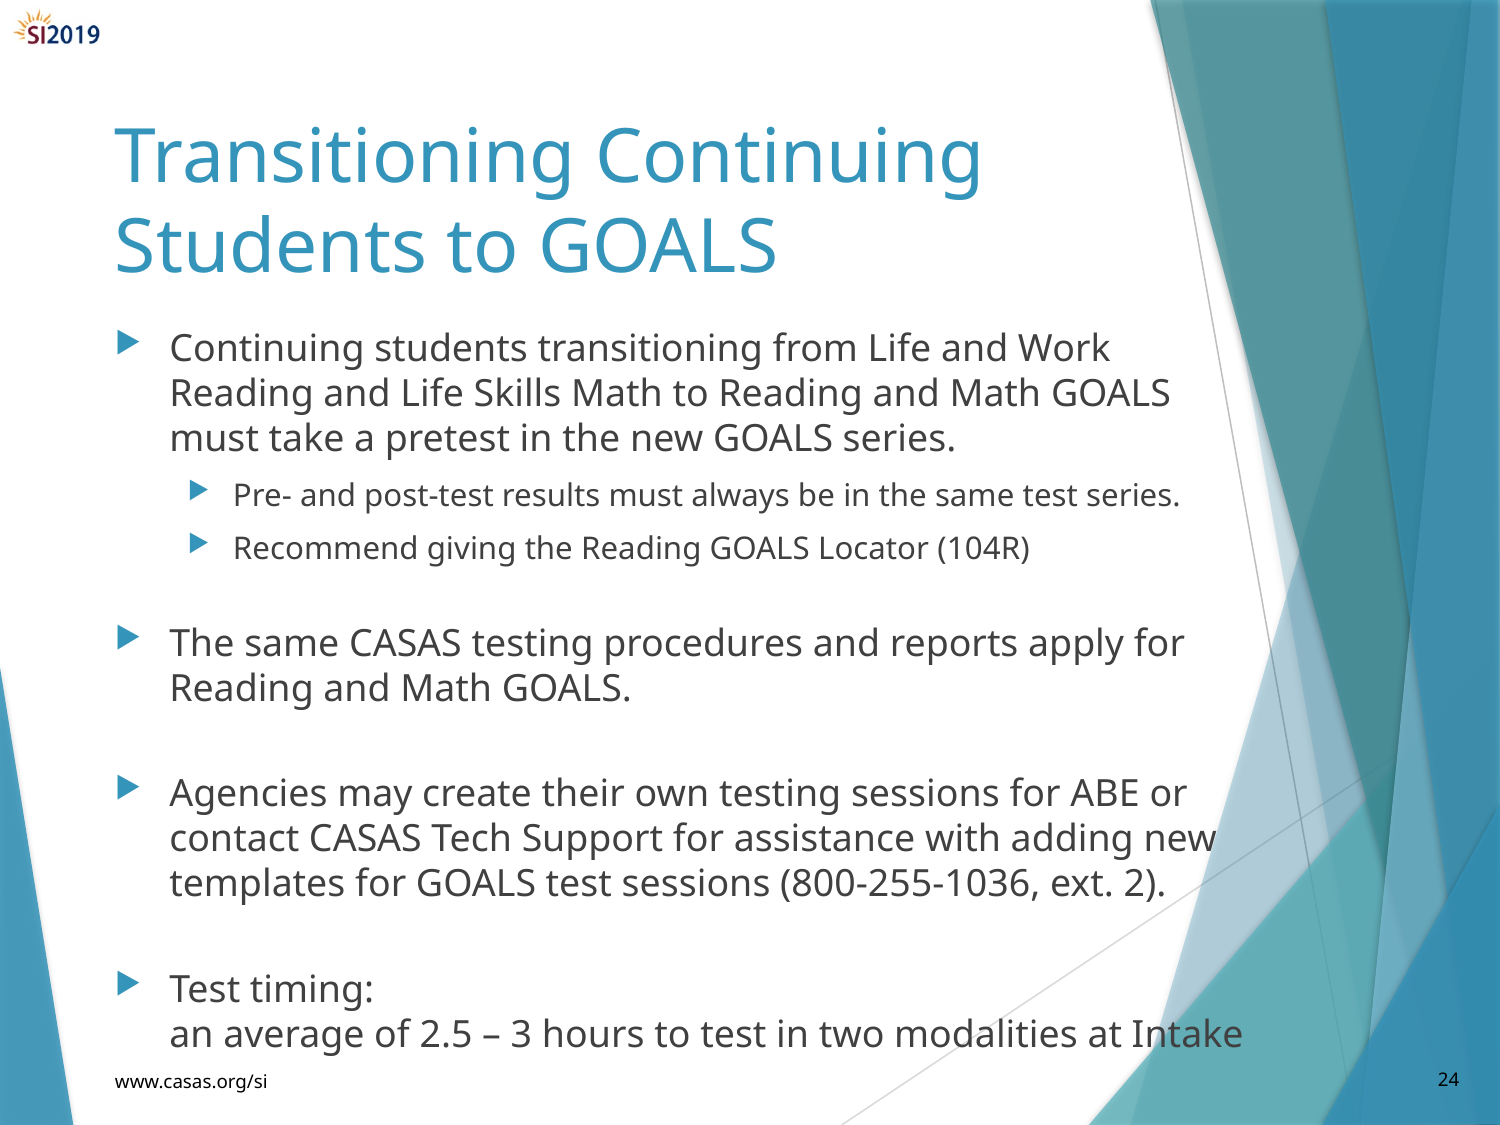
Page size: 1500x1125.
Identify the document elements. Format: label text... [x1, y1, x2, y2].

picture [11, 6, 100, 46]
title Transitioning Continuing Students to GOALS [99, 99, 1142, 316]
footer www.casas.org/si [99, 1050, 859, 1111]
list Continuing students transitioning from Life and Work Reading and Life Skills Math to Reading and Math GOALS must take a pretest in the new GOALS series. Pre- and post-test results must always be in the same test series. Recommend giving the Reading GOALS Locator (104R) The same CASAS testing procedures and reports apply for Reading and Math GOALS. Agencies may create their own testing sessions for ABE or contact CASAS Tech Support for assistance with adding new templates for GOALS test sessions (800-255-1036, ext. 2). Test timing: an average of 2.5 – 3 hours to test in two modalities at Intake [99, 316, 1270, 1086]
slide_number 24 [1390, 1050, 1475, 1111]
